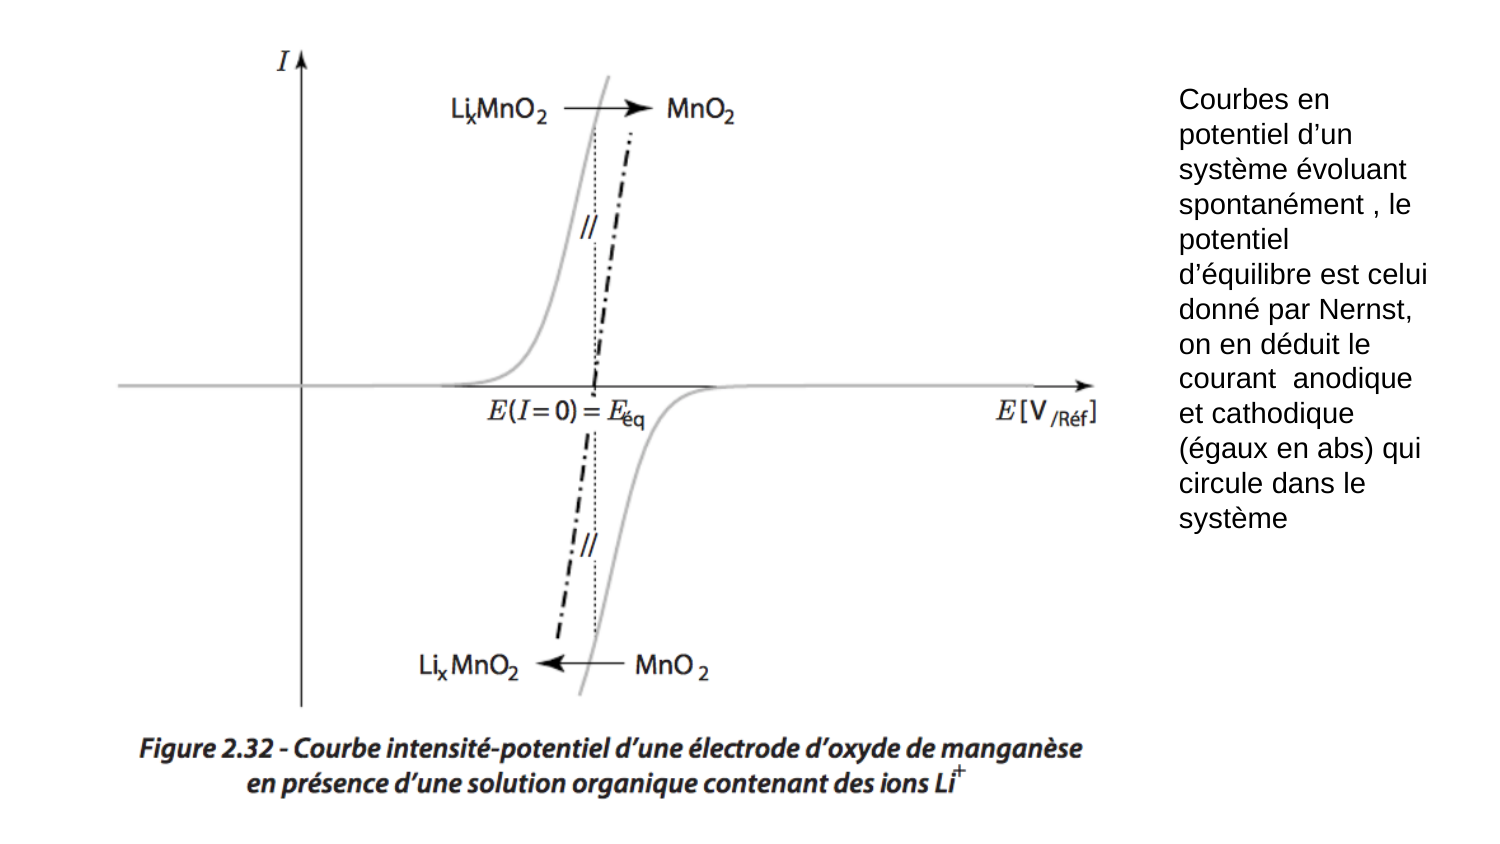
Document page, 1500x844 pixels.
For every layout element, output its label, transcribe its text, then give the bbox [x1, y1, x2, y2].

picture [24, 24, 1256, 819]
text_box Courbes en potentiel d’un système évoluant spontanément , le potentiel d’équilibre est celui donné par Nernst, on en déduit le courant anodique et cathodique (égaux en abs) qui circule dans le système [1260, 65, 1444, 550]
